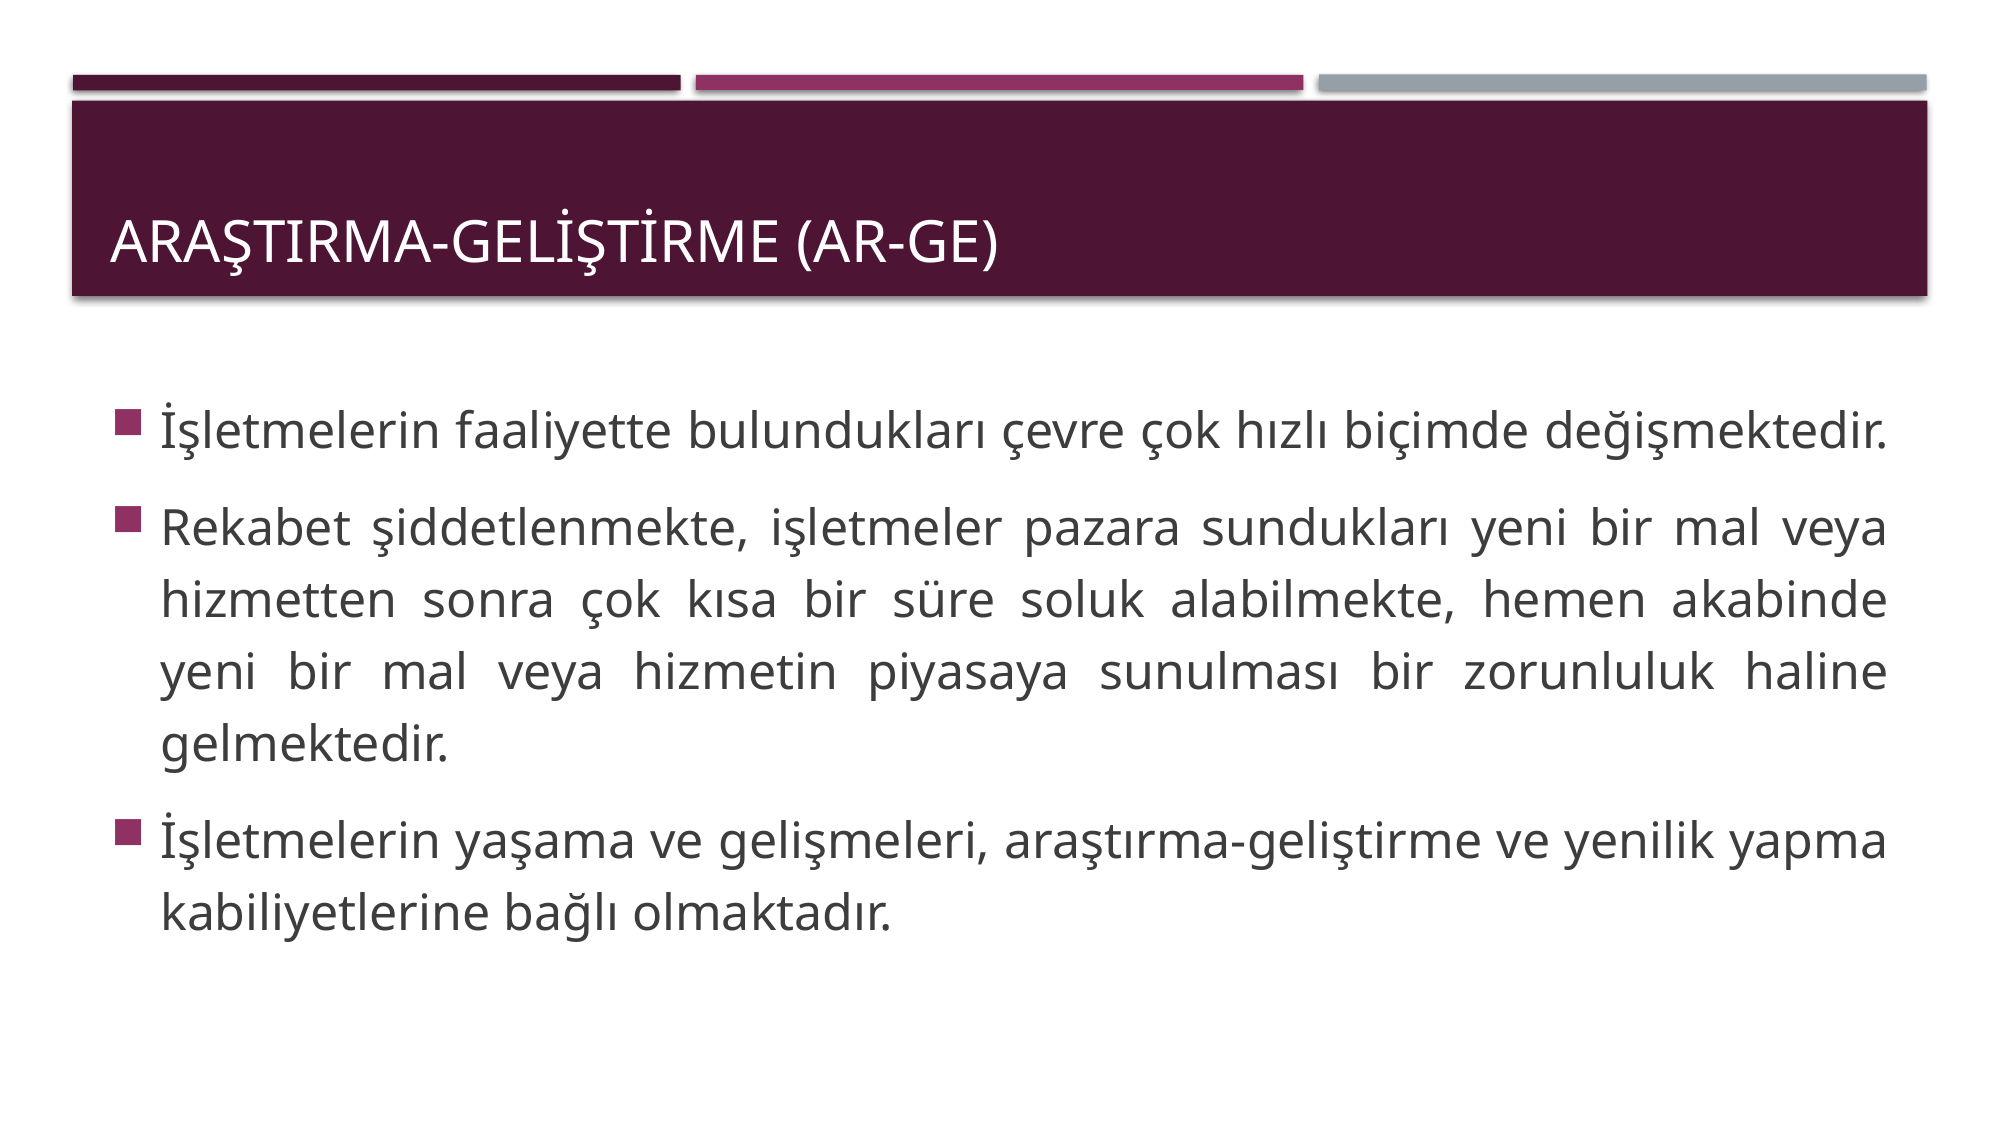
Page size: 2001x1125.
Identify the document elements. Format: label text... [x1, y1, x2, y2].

title ARAŞTIRMA-GELİŞTİRME (AR-GE) [95, 115, 1905, 282]
list İşletmelerin faaliyette bulundukları çevre çok hızlı biçimde değişmektedir. Rekabet şiddetlenmekte, işletmeler pazara sundukları yeni bir mal veya hizmetten sonra çok kısa bir süre soluk alabilmekte, hemen akabinde yeni bir mal veya hizmetin piyasaya sunulması bir zorunluluk haline gelmektedir. İşletmelerin yaşama ve gelişmeleri, araştırma-geliştirme ve yenilik yapma kabiliyetlerine bağlı olmaktadır. [95, 307, 1905, 1020]
